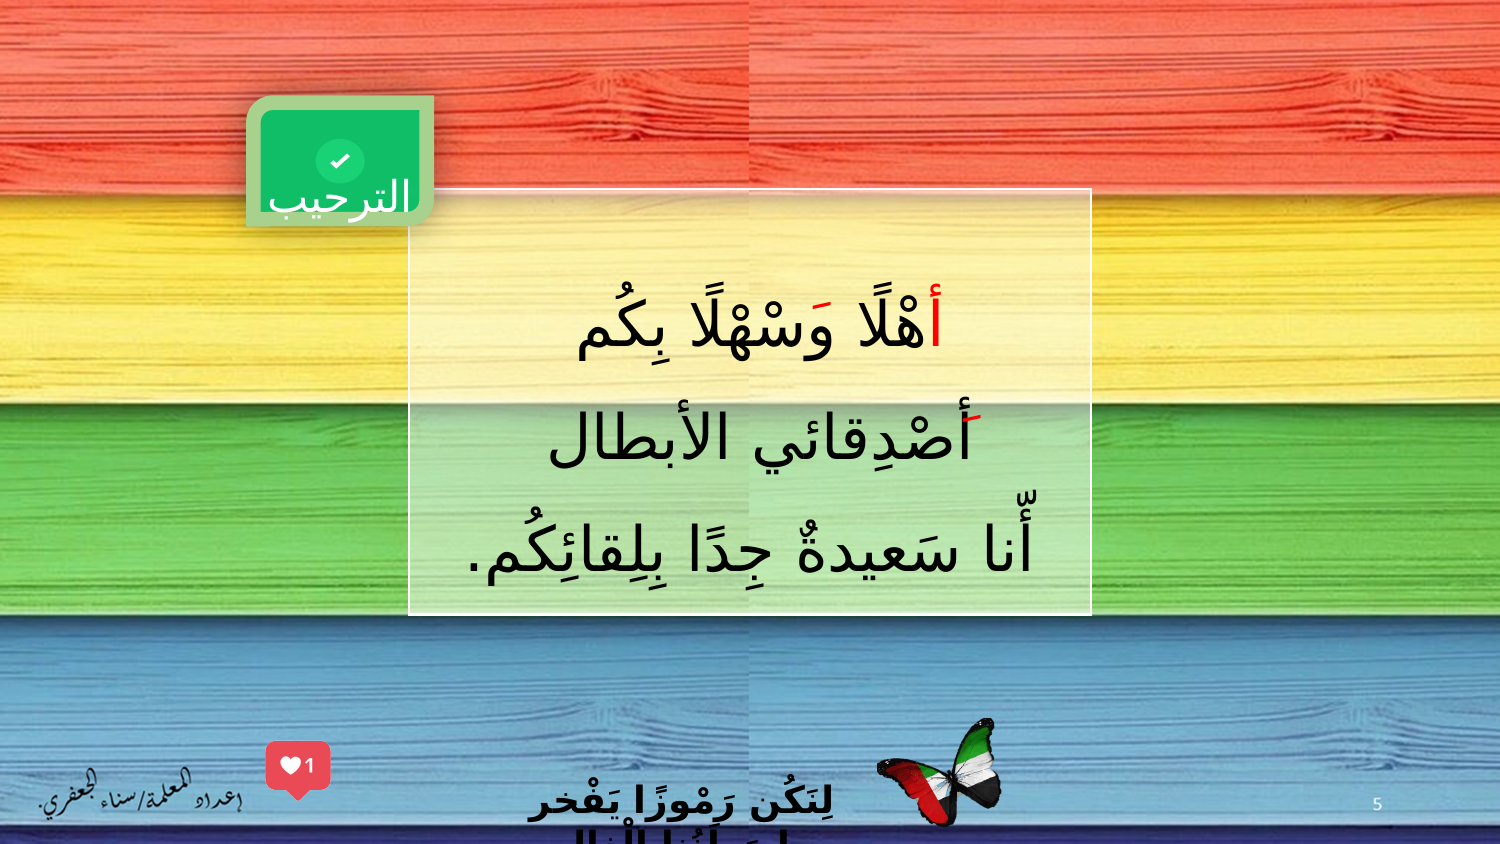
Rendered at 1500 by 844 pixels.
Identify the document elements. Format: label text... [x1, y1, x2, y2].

text_box لِنَكُن رَمْوزًا يَفْخر بها وَطَنُنا الْغالي بِجِدِّنا واجْتِهادنا. [486, 769, 879, 844]
text_box أهْلًا وَسْهْلًا بِكُم أَصْدِقائي الأبطال أّنا سَعيدةٌ جِدًا بِلِقائِكُم. [303, 239, 1196, 592]
text_box [408, 592, 1092, 616]
picture [0, 0, 1500, 844]
text_box الترحيب [252, 160, 428, 229]
text_box [437, 188, 1092, 239]
